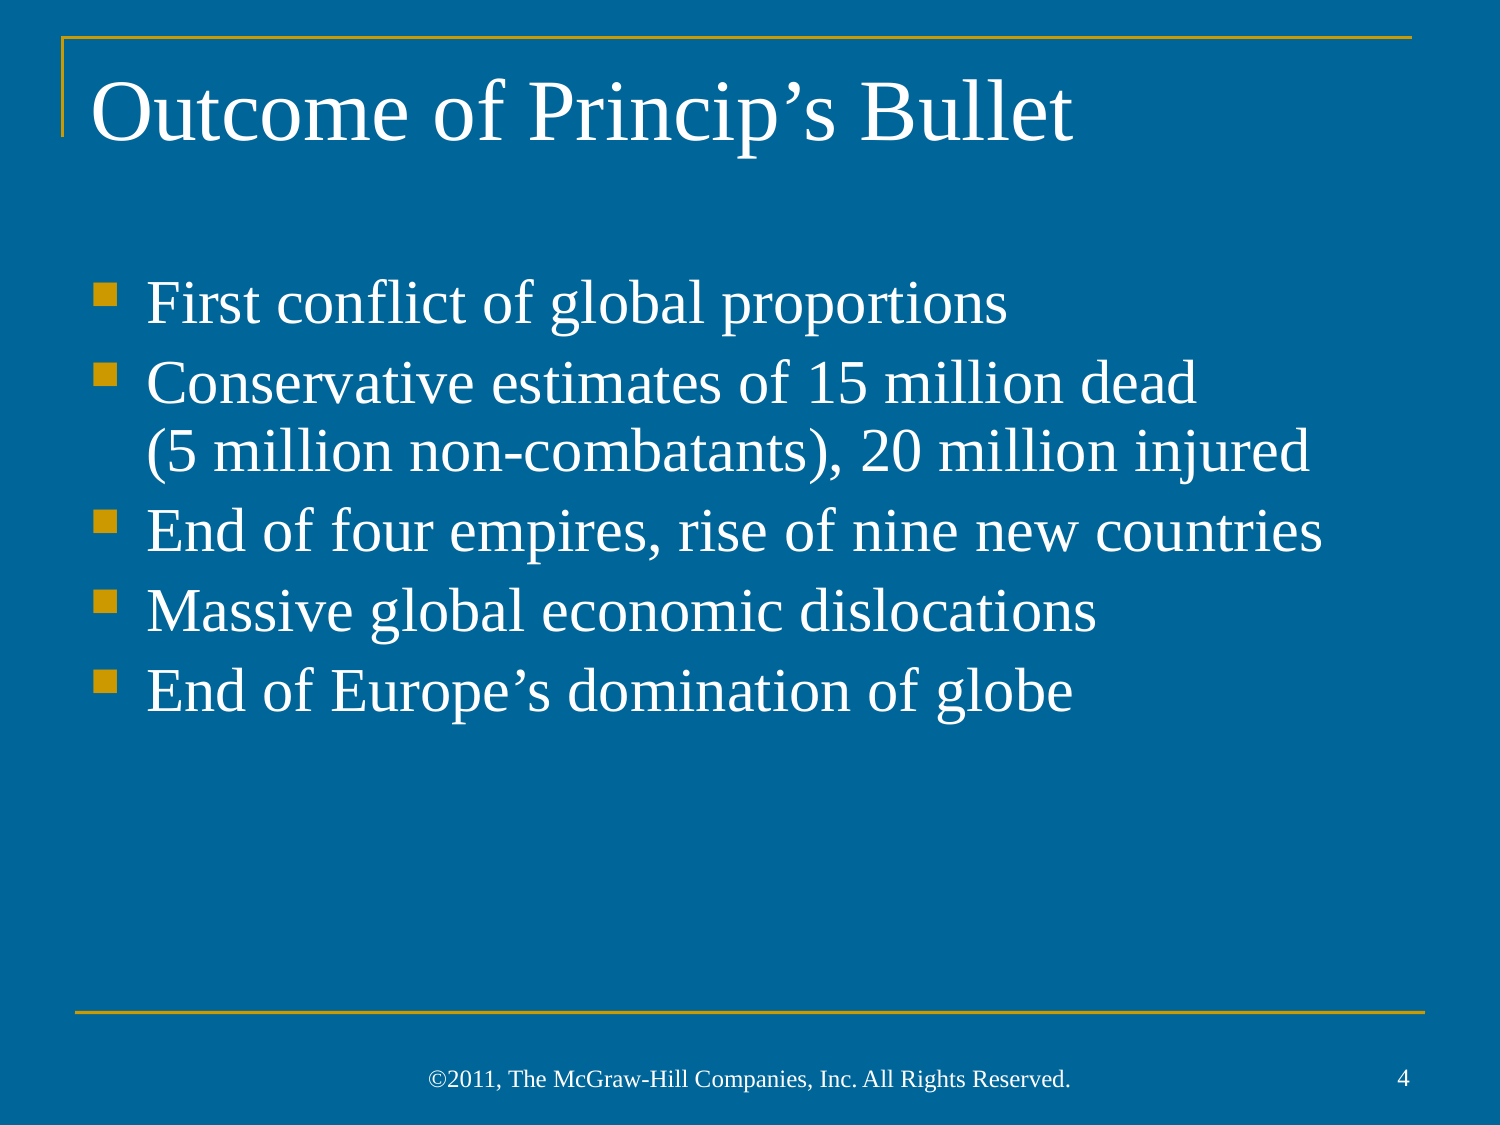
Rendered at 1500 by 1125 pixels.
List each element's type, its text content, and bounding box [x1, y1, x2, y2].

title Outcome of Princip’s Bullet [74, 45, 1426, 233]
list First conflict of global proportions Conservative estimates of 15 million dead (5 million non-combatants), 20 million injured End of four empires, rise of nine new countries Massive global economic dislocations End of Europe’s domination of globe [74, 262, 1426, 1006]
slide_number 4 [1074, 1023, 1426, 1100]
footer ©2011, The McGraw-Hill Companies, Inc. All Rights Reserved. [324, 1024, 1176, 1101]
